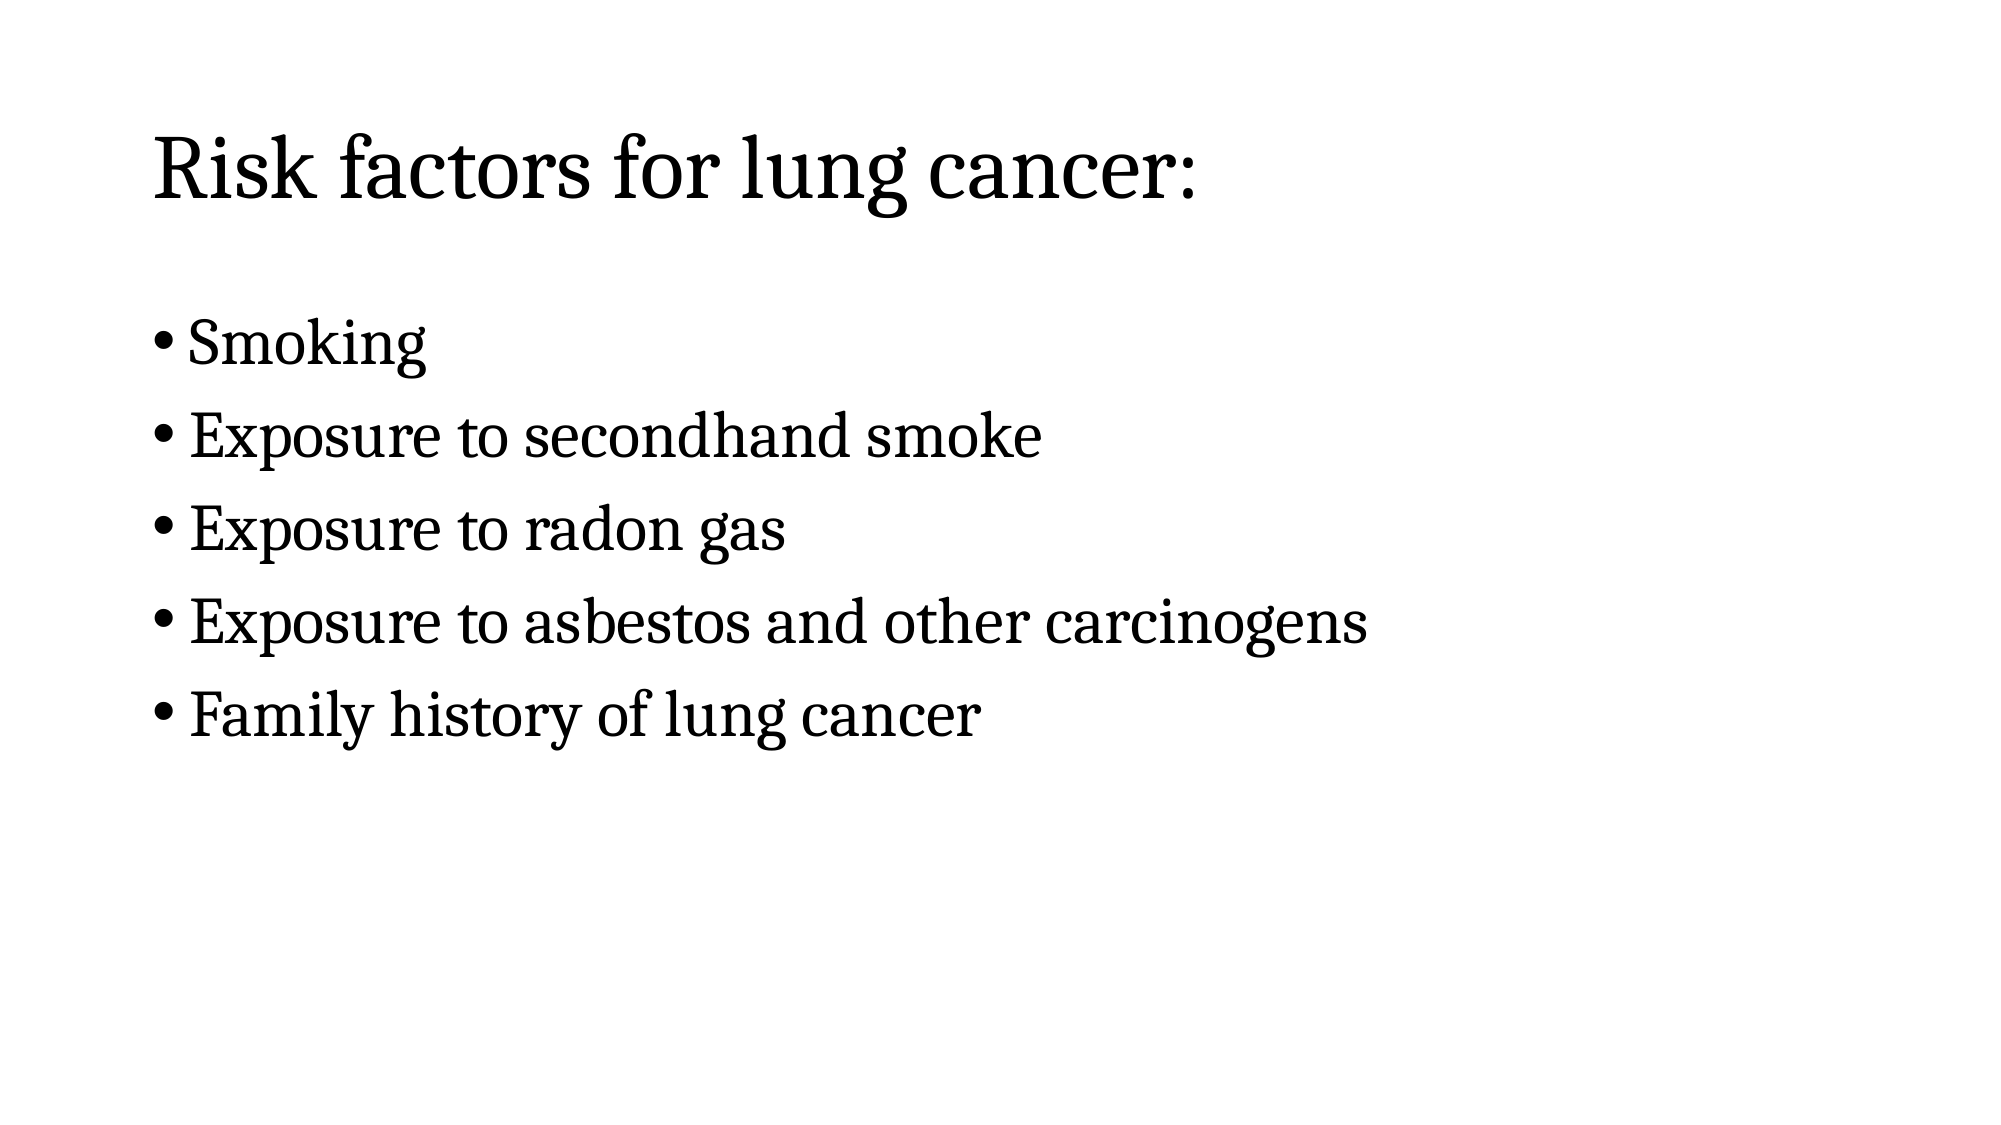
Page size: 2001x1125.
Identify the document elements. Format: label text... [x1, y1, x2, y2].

list Smoking Exposure to secondhand smoke Exposure to radon gas Exposure to asbestos and other carcinogens Family history of lung cancer [137, 299, 1863, 1014]
title Risk factors for lung cancer: [137, 59, 1863, 278]
